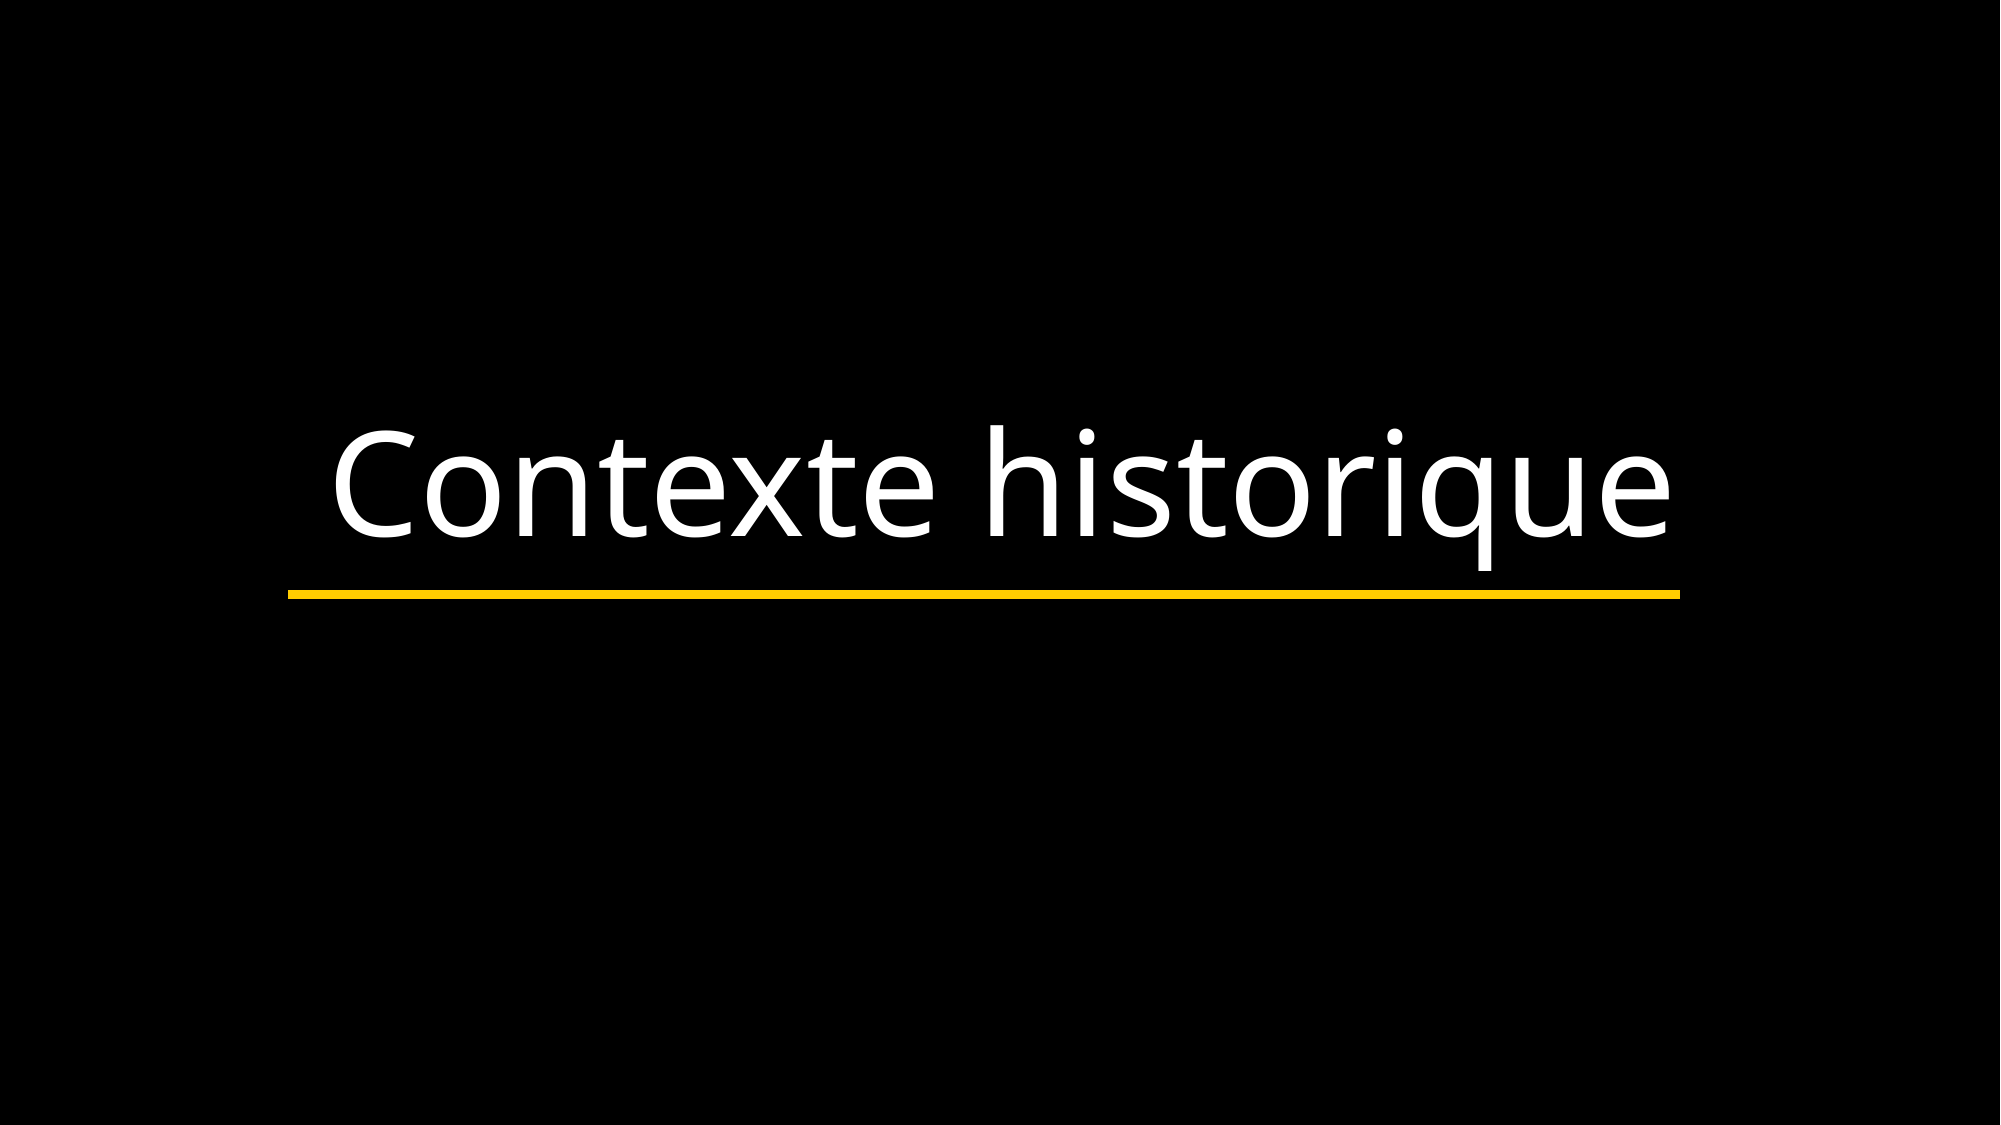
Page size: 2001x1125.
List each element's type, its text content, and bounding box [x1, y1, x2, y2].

title Contexte historique [243, 49, 1685, 577]
